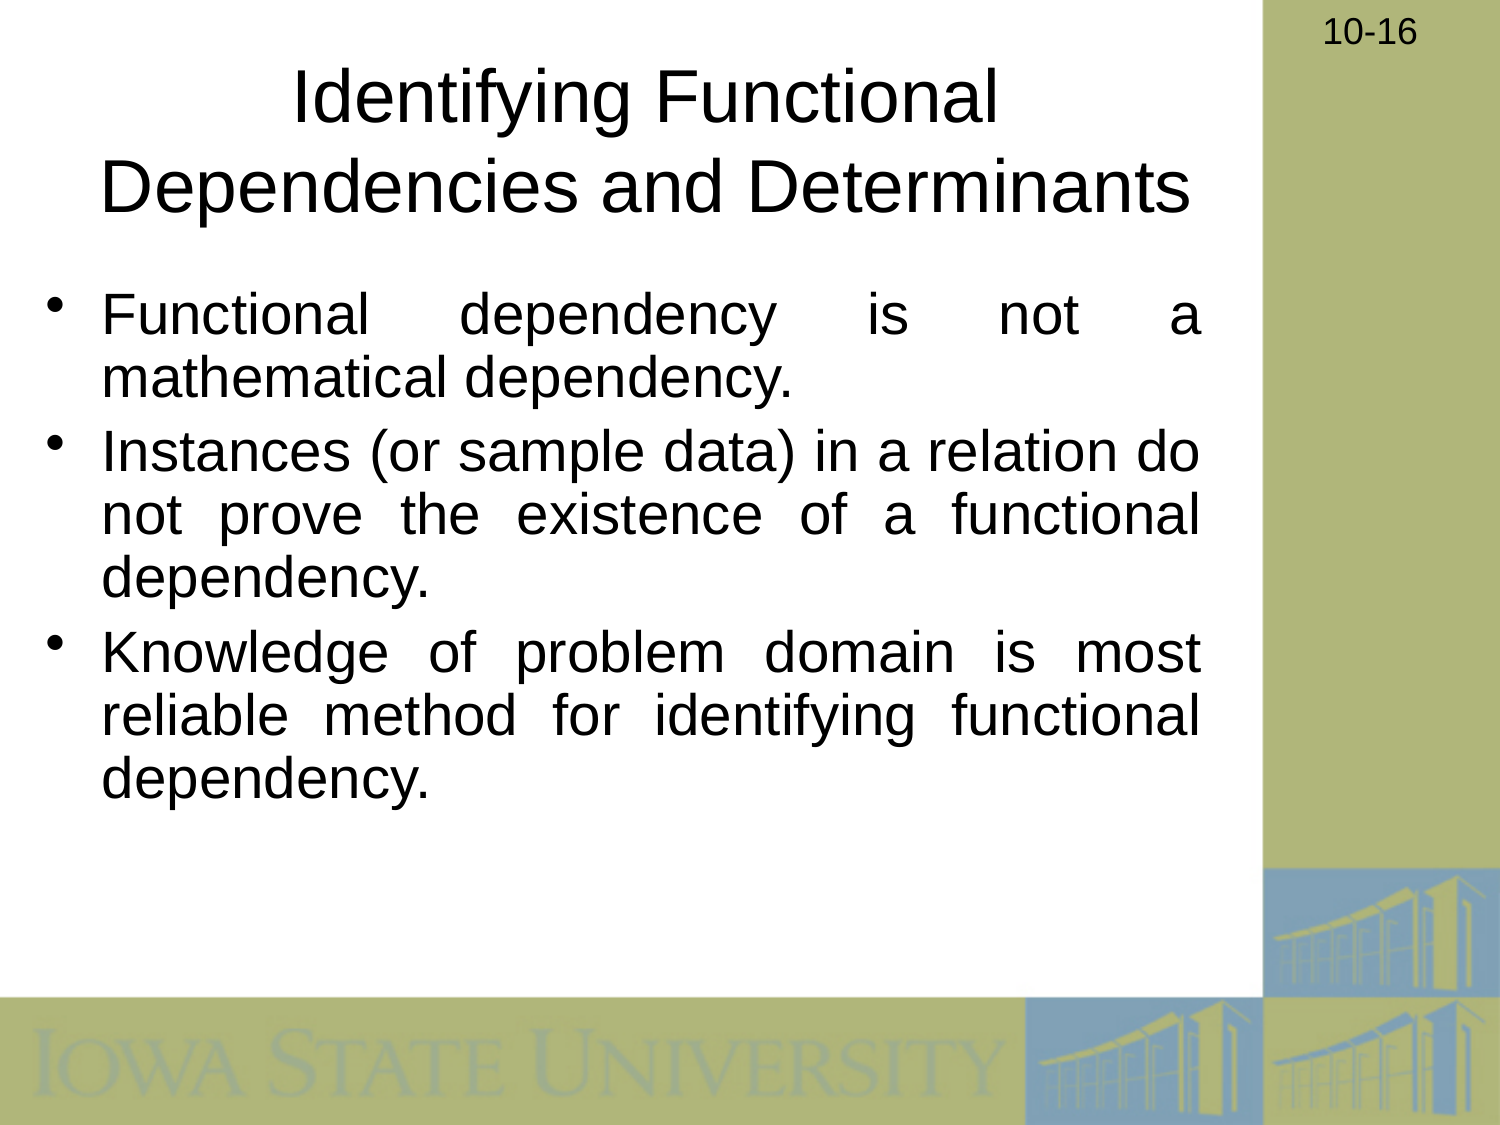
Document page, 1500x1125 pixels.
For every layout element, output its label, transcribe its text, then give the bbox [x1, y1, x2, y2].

picture [0, 0, 1500, 1125]
title Identifying Functional Dependencies and Determinants [55, 37, 1238, 238]
list Functional dependency is not a mathematical dependency. Instances (or sample data) in a relation do not prove the existence of a functional dependency. Knowledge of problem domain is most reliable method for identifying functional dependency. [30, 276, 1219, 965]
